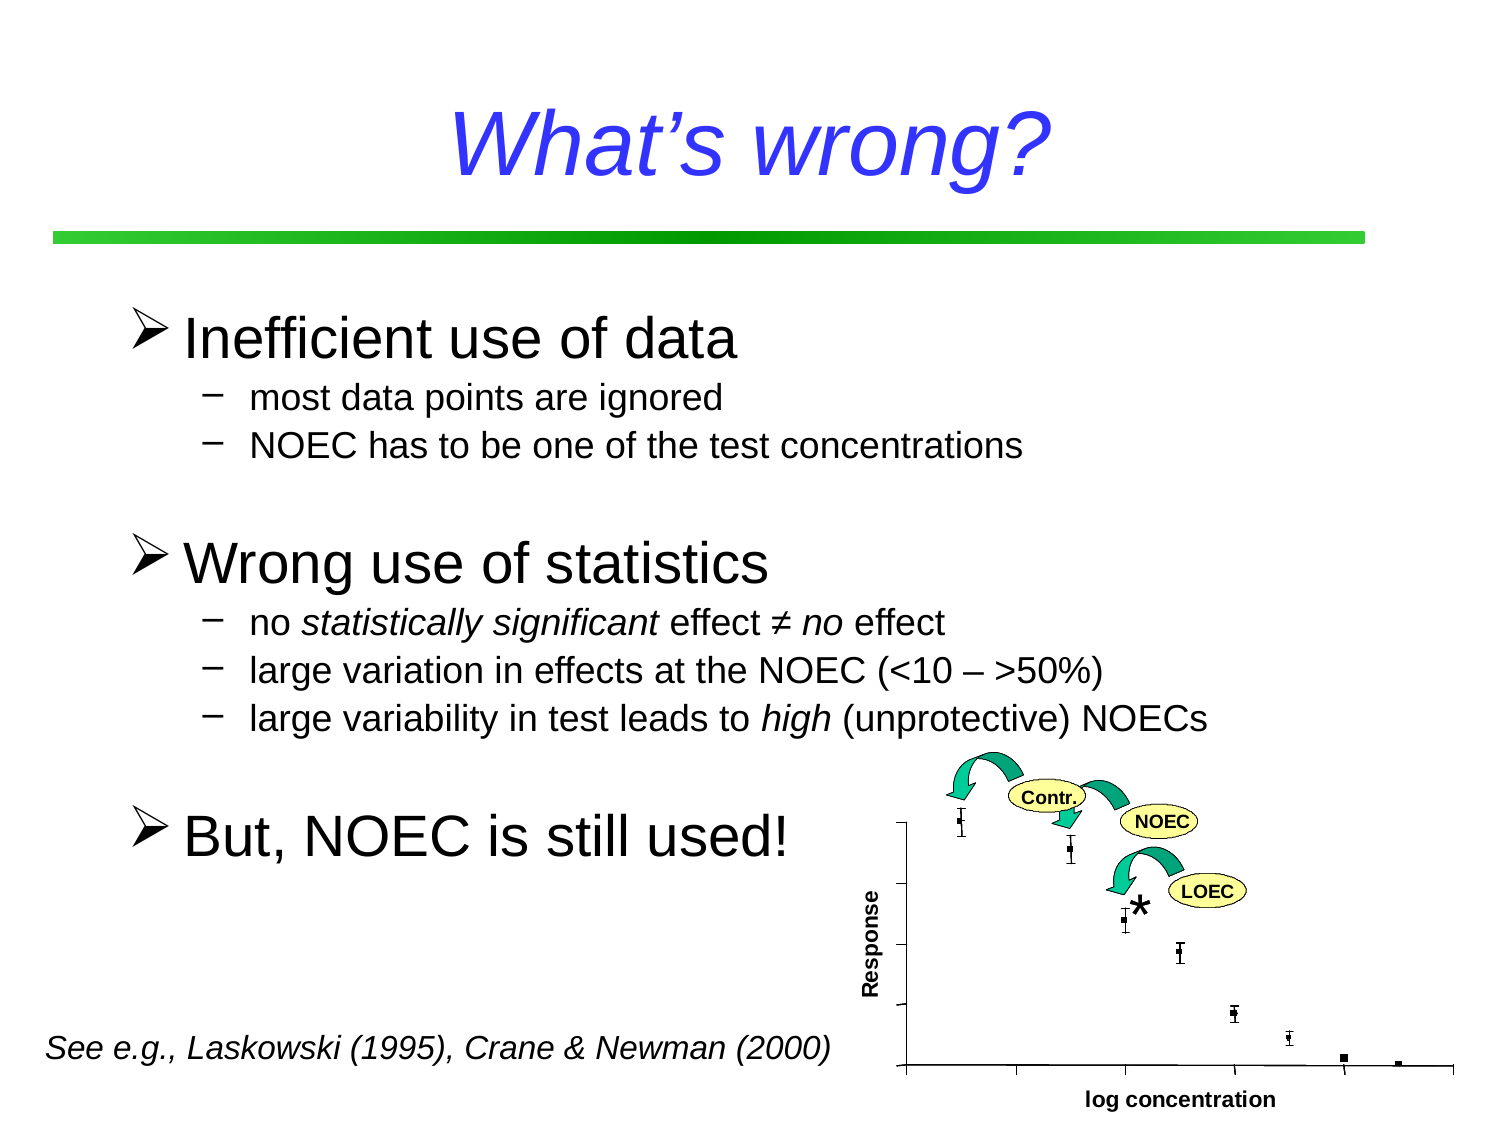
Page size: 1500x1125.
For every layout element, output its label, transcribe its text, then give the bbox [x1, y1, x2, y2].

title What’s wrong? [74, 44, 1426, 233]
picture [856, 739, 1461, 1116]
list Inefficient use of data most data points are ignored NOEC has to be one of the test concentrations Wrong use of statistics no statistically significant effect ≠ no effect large variation in effects at the NOEC (<10 – >50%) large variability in test leads to high (unprotective) NOECs But, NOEC is still used! [112, 300, 1388, 976]
text_box See e.g., Laskowski (1995), Crane & Newman (2000) [30, 1018, 848, 1074]
